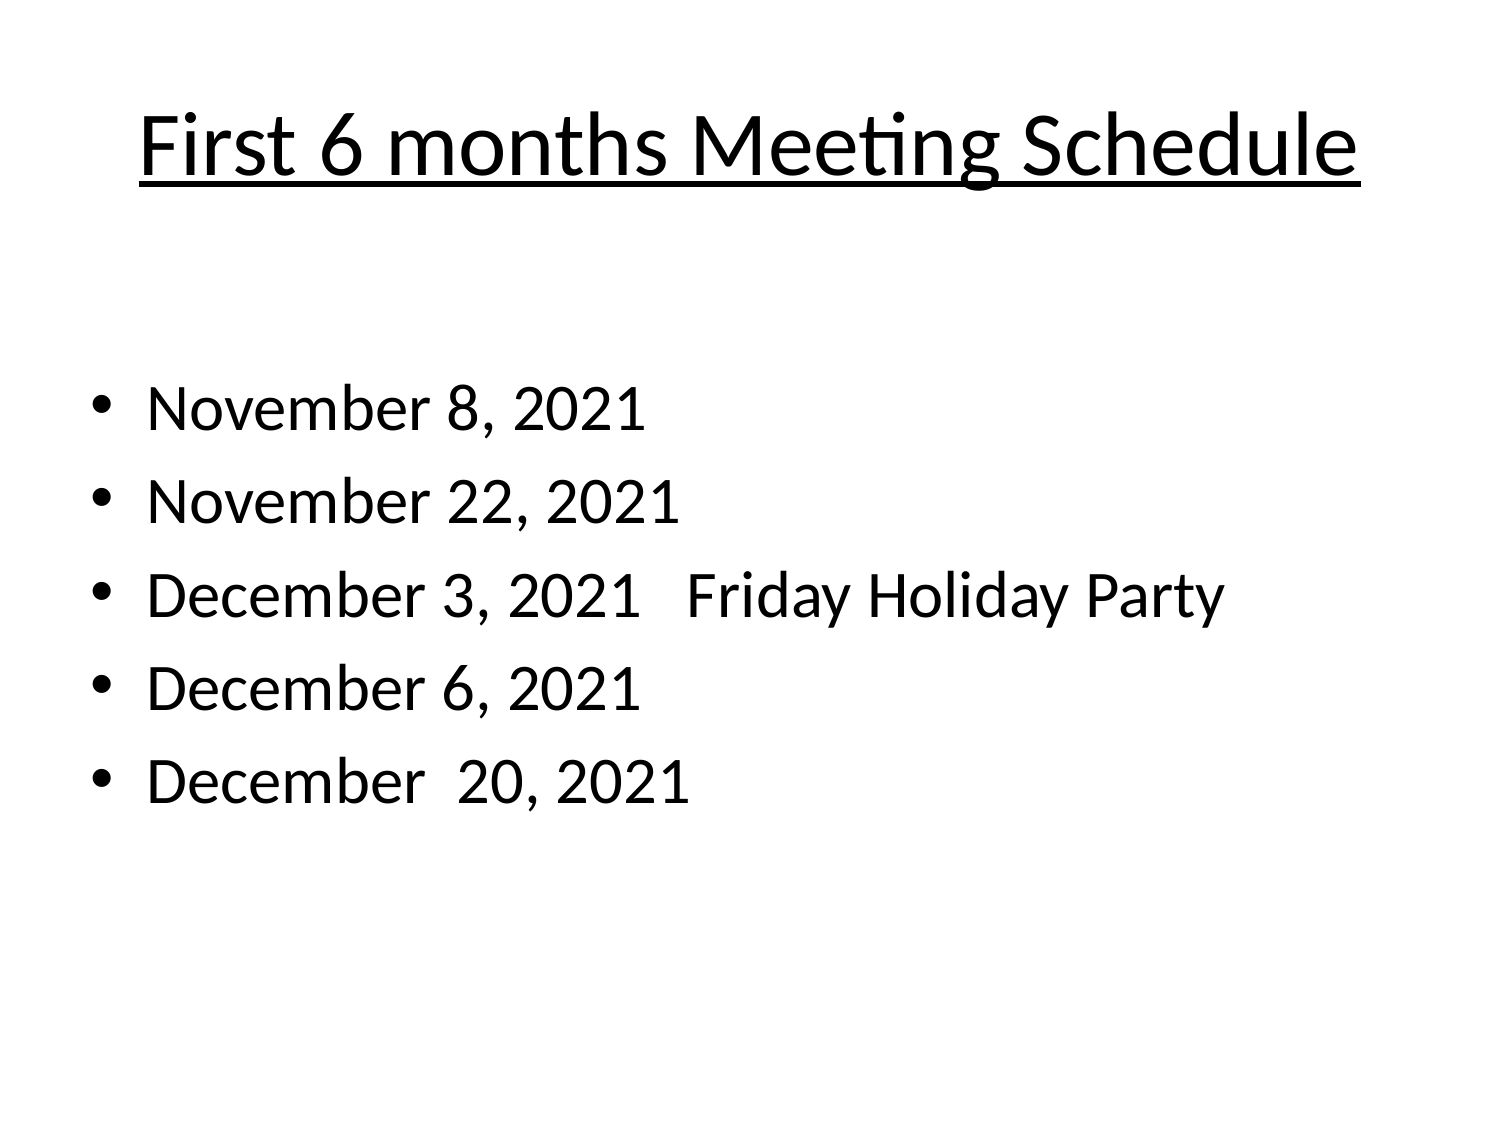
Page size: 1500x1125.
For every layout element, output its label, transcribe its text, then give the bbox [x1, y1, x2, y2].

title First 6 months Meeting Schedule [75, 45, 1425, 233]
list November 8, 2021 November 22, 2021 December 3, 2021 Friday Holiday Party December 6, 2021 December 20, 2021 [75, 262, 1425, 1005]
